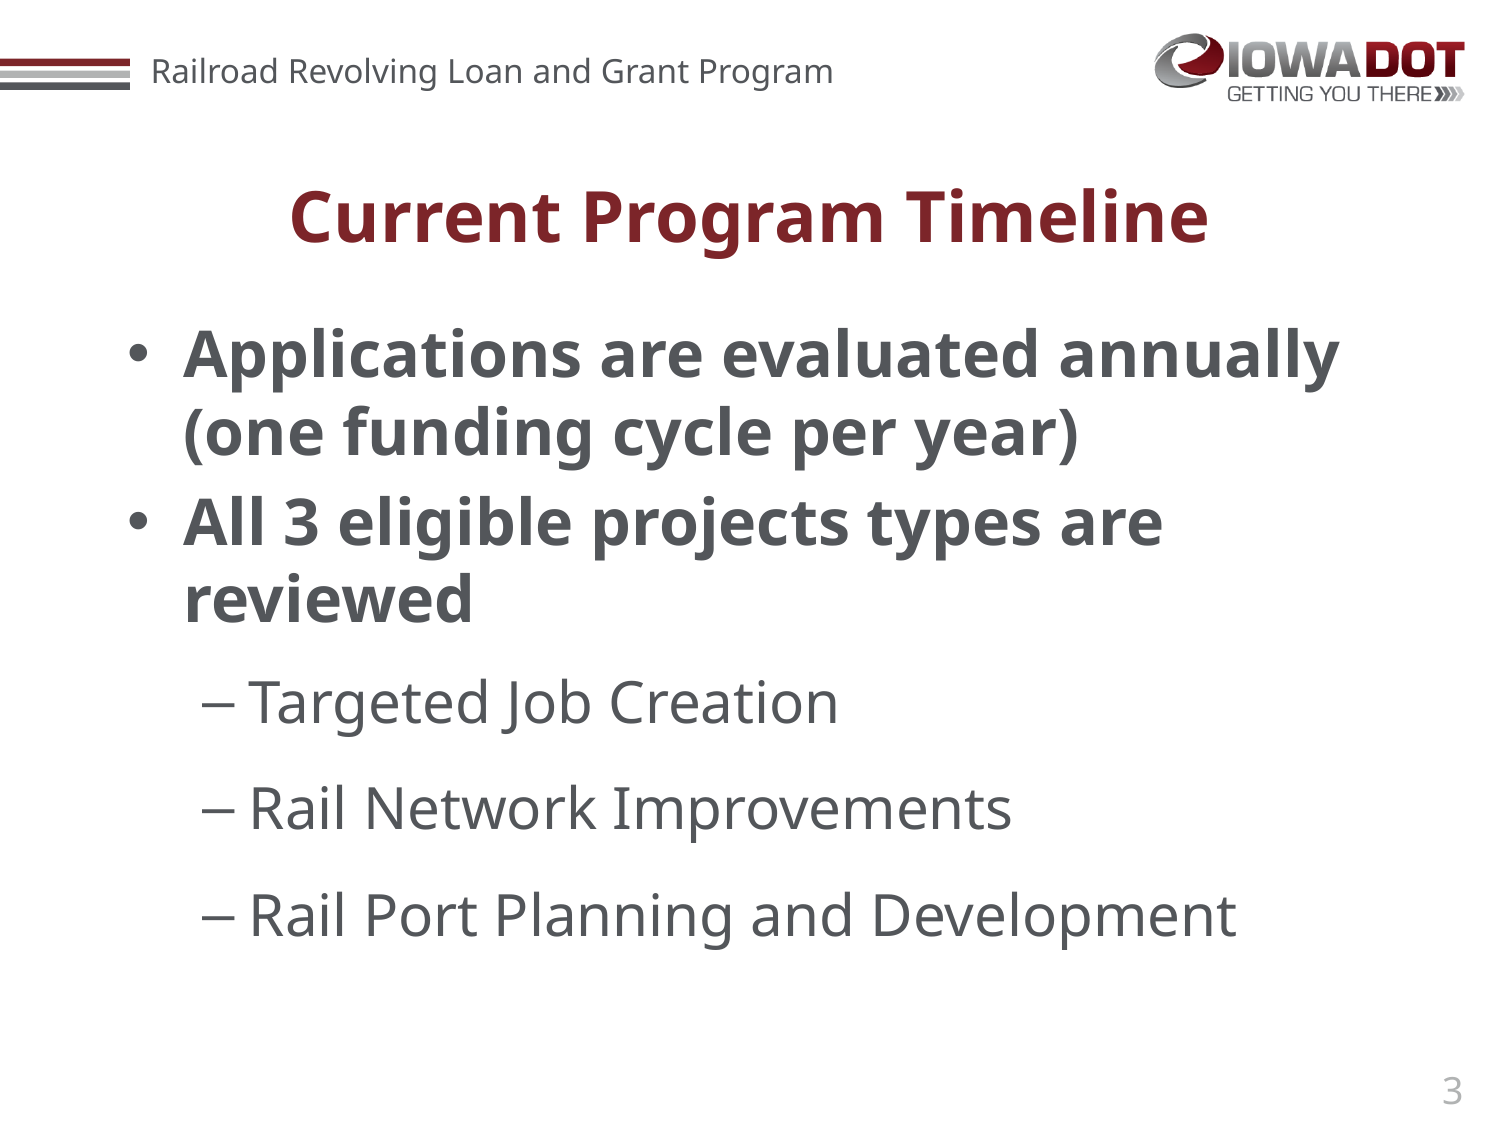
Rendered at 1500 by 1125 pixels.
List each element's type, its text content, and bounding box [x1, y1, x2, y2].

list Applications are evaluated annually (one funding cycle per year) All 3 eligible projects types are reviewed Targeted Job Creation Rail Network Improvements Rail Port Planning and Development [112, 265, 1388, 1105]
title Current Program Timeline [17, 184, 1483, 244]
picture [1147, 23, 1471, 114]
